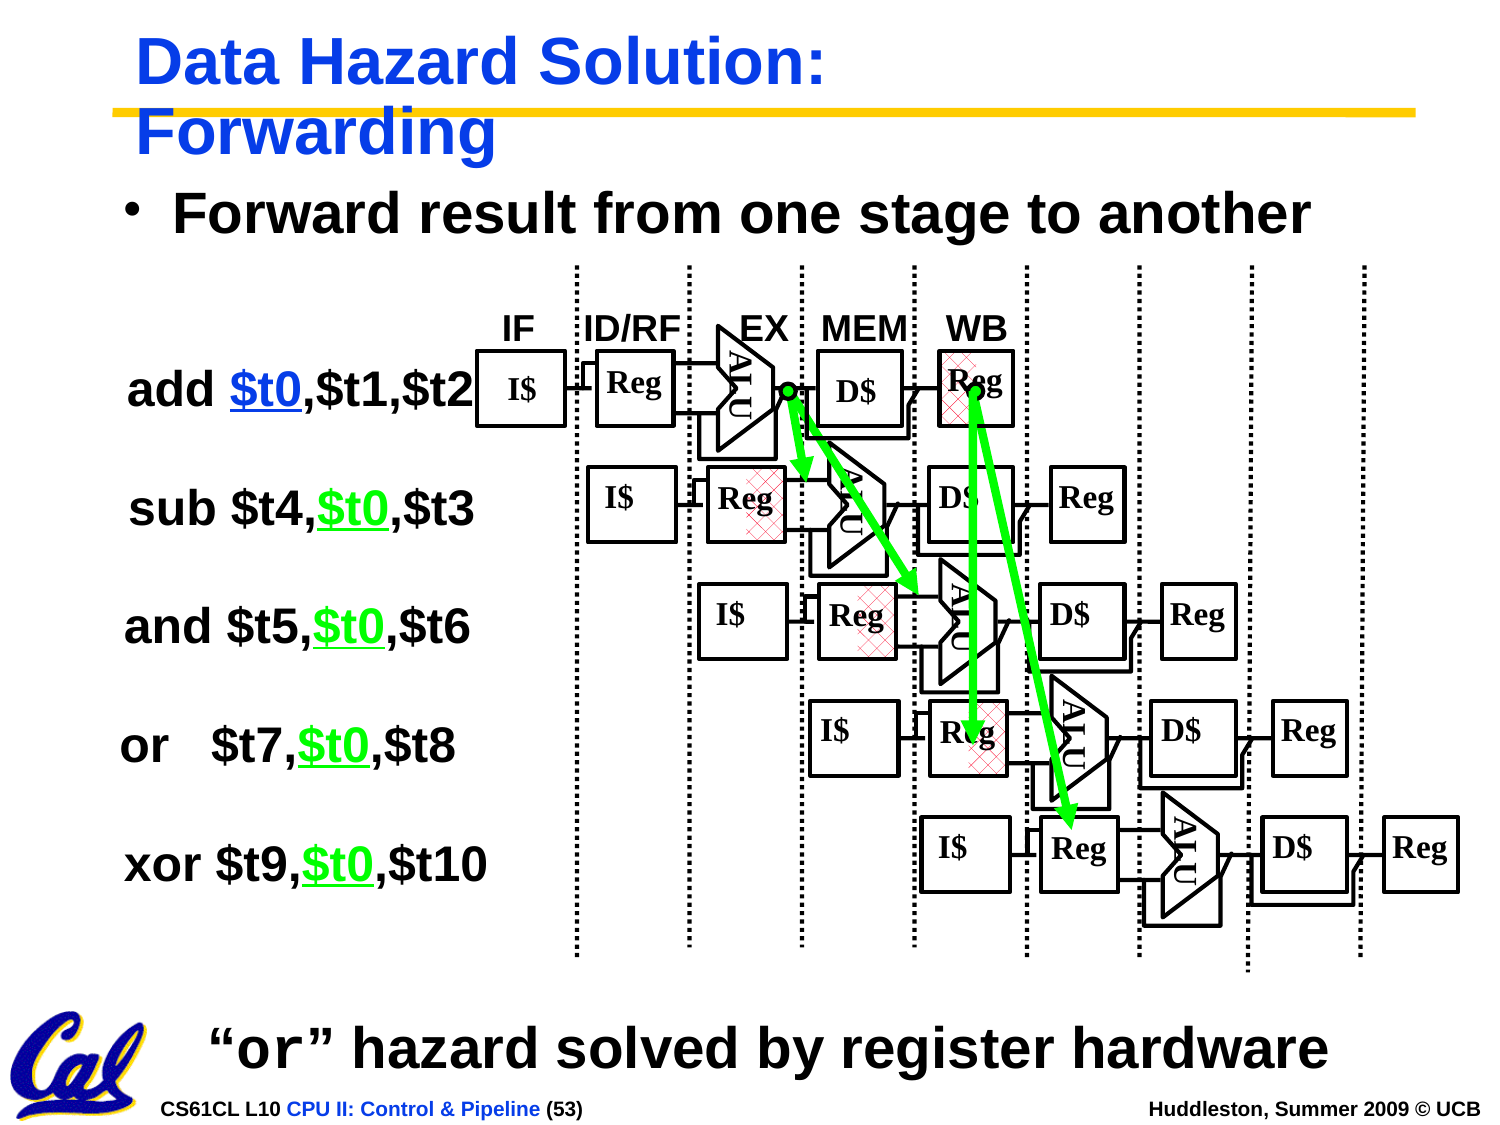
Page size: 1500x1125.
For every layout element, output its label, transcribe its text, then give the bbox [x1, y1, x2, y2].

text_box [110, 296, 1025, 460]
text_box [104, 675, 1352, 795]
picture [10, 1011, 150, 1121]
list Forward result from one stage to another [111, 186, 1401, 539]
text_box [576, 935, 1365, 973]
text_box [108, 558, 1241, 674]
text_box “or” hazard solved by register hardware [42, 1002, 1346, 1088]
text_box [108, 792, 1463, 927]
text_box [576, 265, 1365, 790]
title Data Hazard Solution: Forwarding [124, 24, 1066, 104]
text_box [112, 442, 1130, 557]
